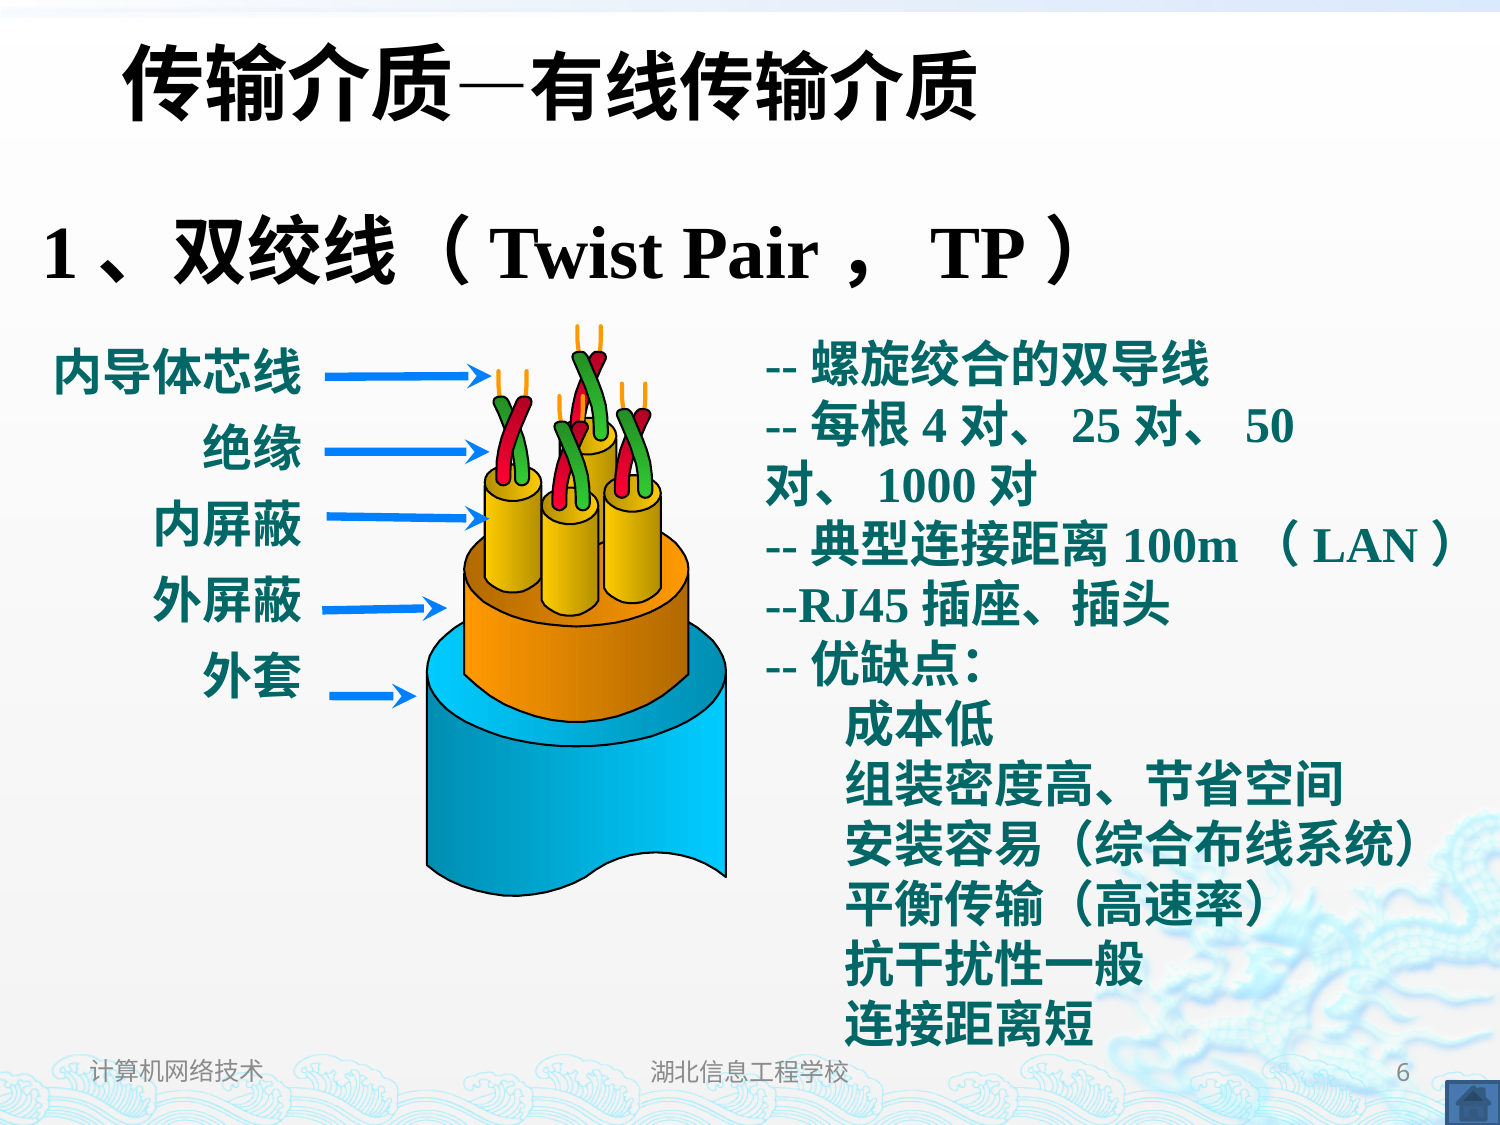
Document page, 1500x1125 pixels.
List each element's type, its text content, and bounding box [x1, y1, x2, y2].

text_box [1445, 1080, 1500, 1125]
text_box 1、双绞线（Twist Pair，TP） [0, 196, 1191, 302]
slide_number 6 [1074, 1061, 1425, 1103]
slide_number 计算机网络技术 [75, 1042, 425, 1103]
text_box 传输介质—有线传输介质 [37, 31, 1325, 131]
text_box --螺旋绞合的双导线 --每根4对、25对、50对、1000对 --典型连接距离100m（LAN） --RJ45插座、插头 --优缺点： 成本低 组装密度高、节省空间 安装容易（综合布线系统） 平衡传输（高速率） 抗干扰性一般 连接距离短 [749, 325, 1500, 1061]
footer 湖北信息工程学校 [512, 1042, 988, 1103]
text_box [28, 325, 727, 897]
